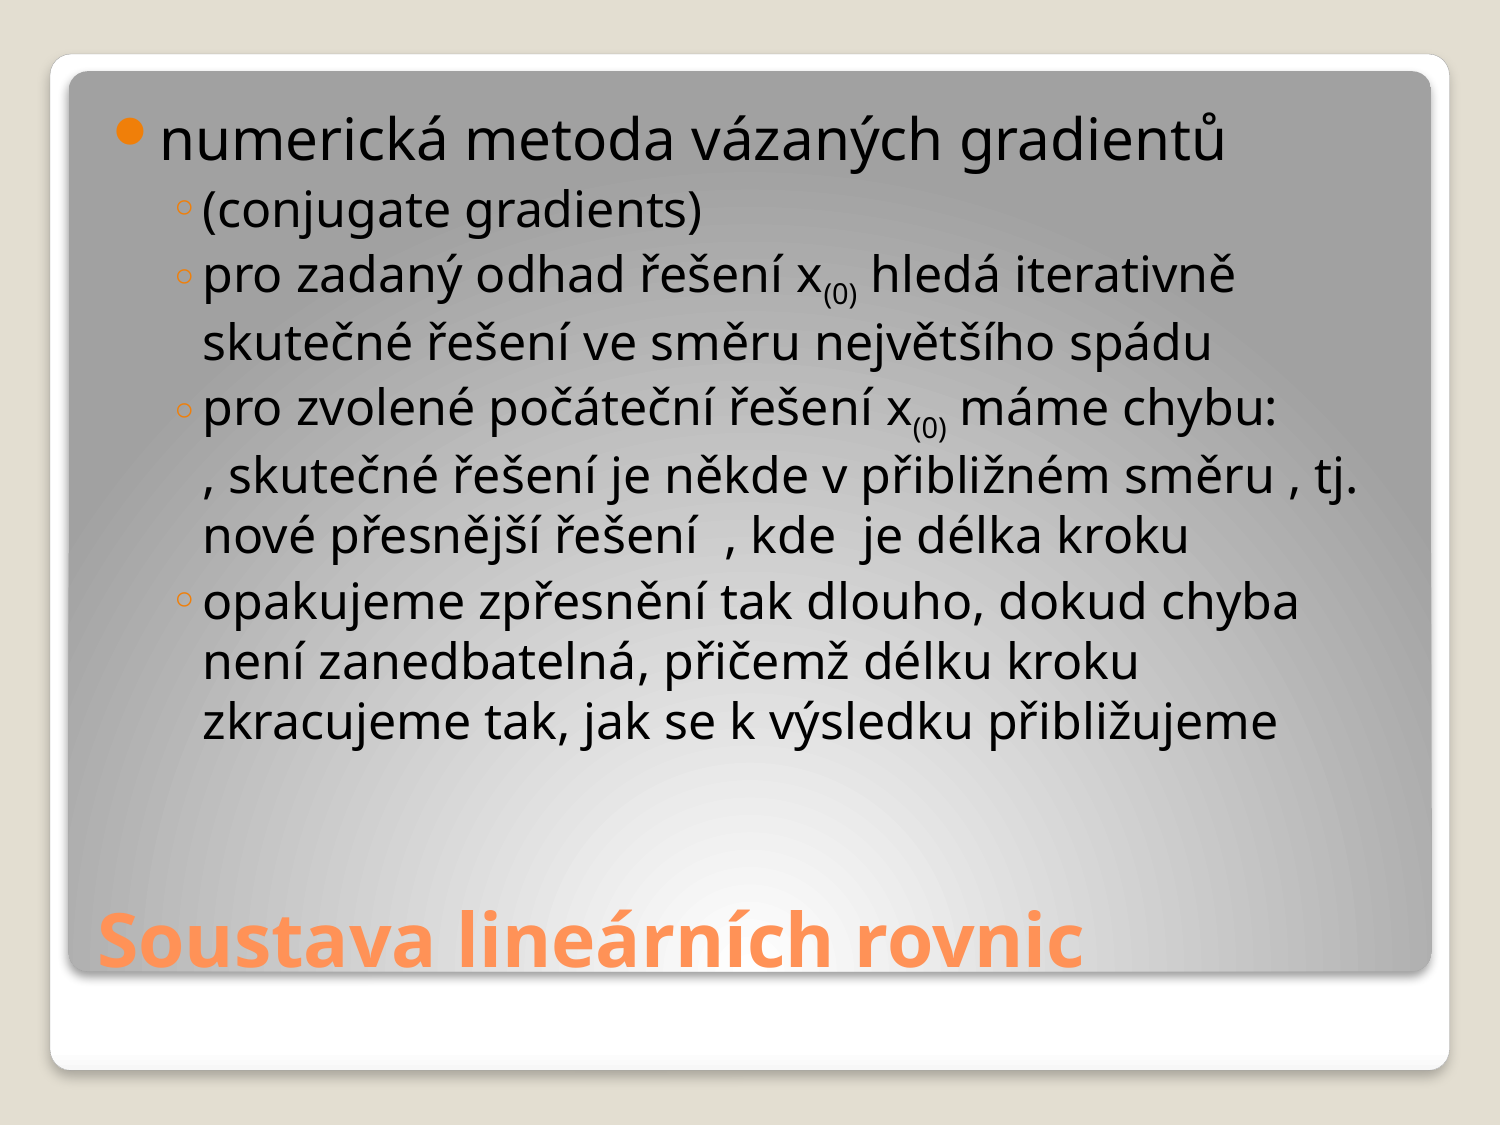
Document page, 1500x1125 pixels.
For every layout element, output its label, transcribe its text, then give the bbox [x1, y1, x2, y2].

title Soustava lineárních rovnic [82, 817, 1425, 990]
text_box [0, 0, 1500, 75]
